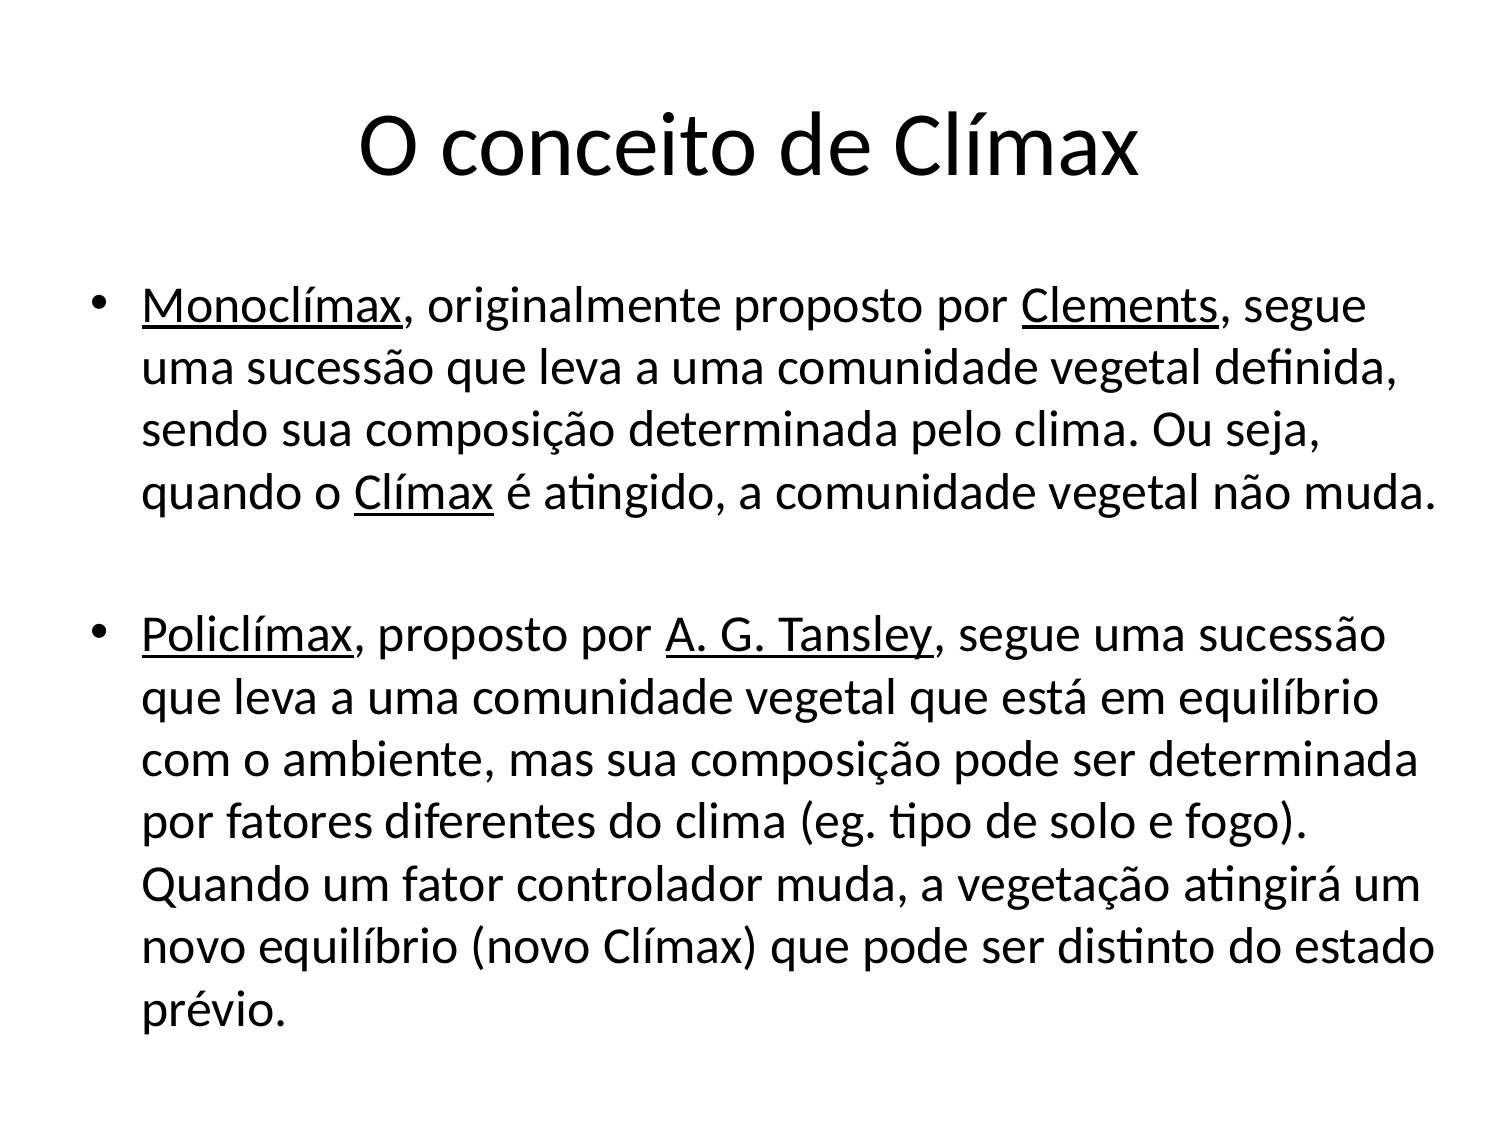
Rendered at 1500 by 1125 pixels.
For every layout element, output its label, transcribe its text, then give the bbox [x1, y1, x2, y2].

list Monoclímax, originalmente proposto por Clements, segue uma sucessão que leva a uma comunidade vegetal definida, sendo sua composição determinada pelo clima. Ou seja, quando o Clímax é atingido, a comunidade vegetal não muda. Policlímax, proposto por A. G. Tansley, segue uma sucessão que leva a uma comunidade vegetal que está em equilíbrio com o ambiente, mas sua composição pode ser determinada por fatores diferentes do clima (eg. tipo de solo e fogo). Quando um fator controlador muda, a vegetação atingirá um novo equilíbrio (novo Clímax) que pode ser distinto do estado prévio. [75, 262, 1471, 1106]
title O conceito de Clímax [75, 45, 1425, 233]
